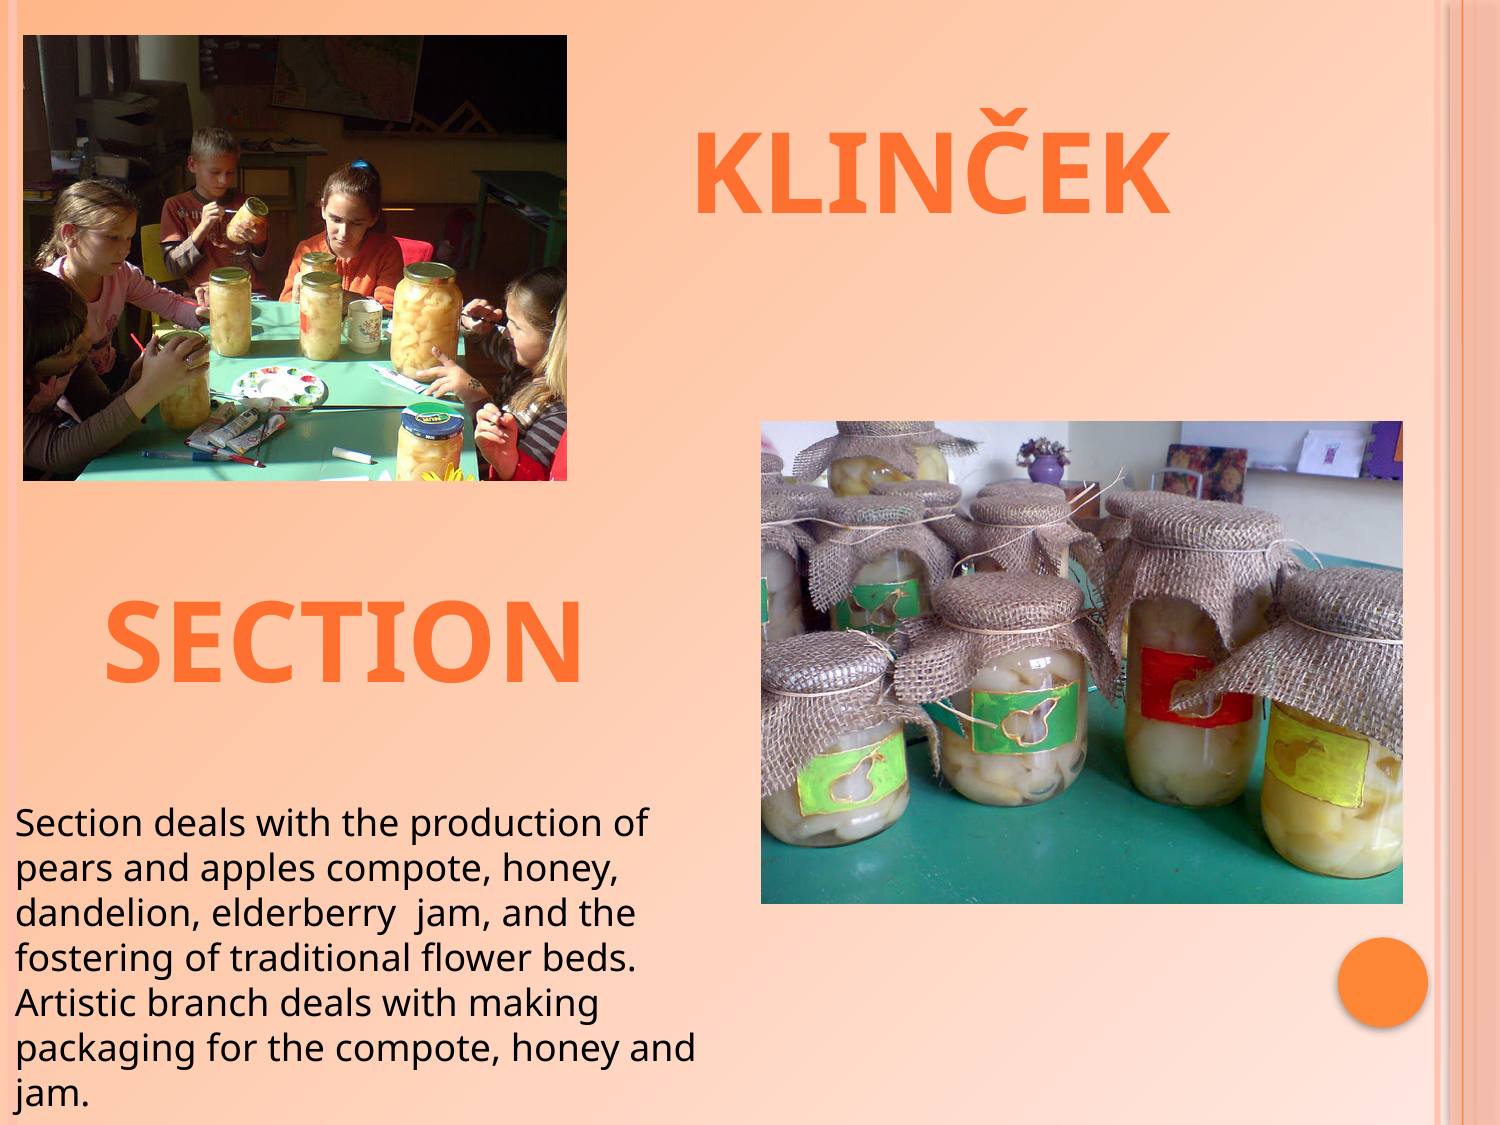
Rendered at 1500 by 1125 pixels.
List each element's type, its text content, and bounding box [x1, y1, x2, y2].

text_box section [0, 562, 755, 713]
title [128, 23, 1354, 235]
text_box Klinček [585, 93, 1453, 244]
picture [761, 421, 1403, 904]
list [22, 34, 568, 481]
text_box Section deals with the production of pears and apples compote, honey, dandelion, elderberry jam, and the fostering of traditional flower beds. Artistic branch deals with making packaging for the compote, honey and jam. [0, 791, 750, 1122]
